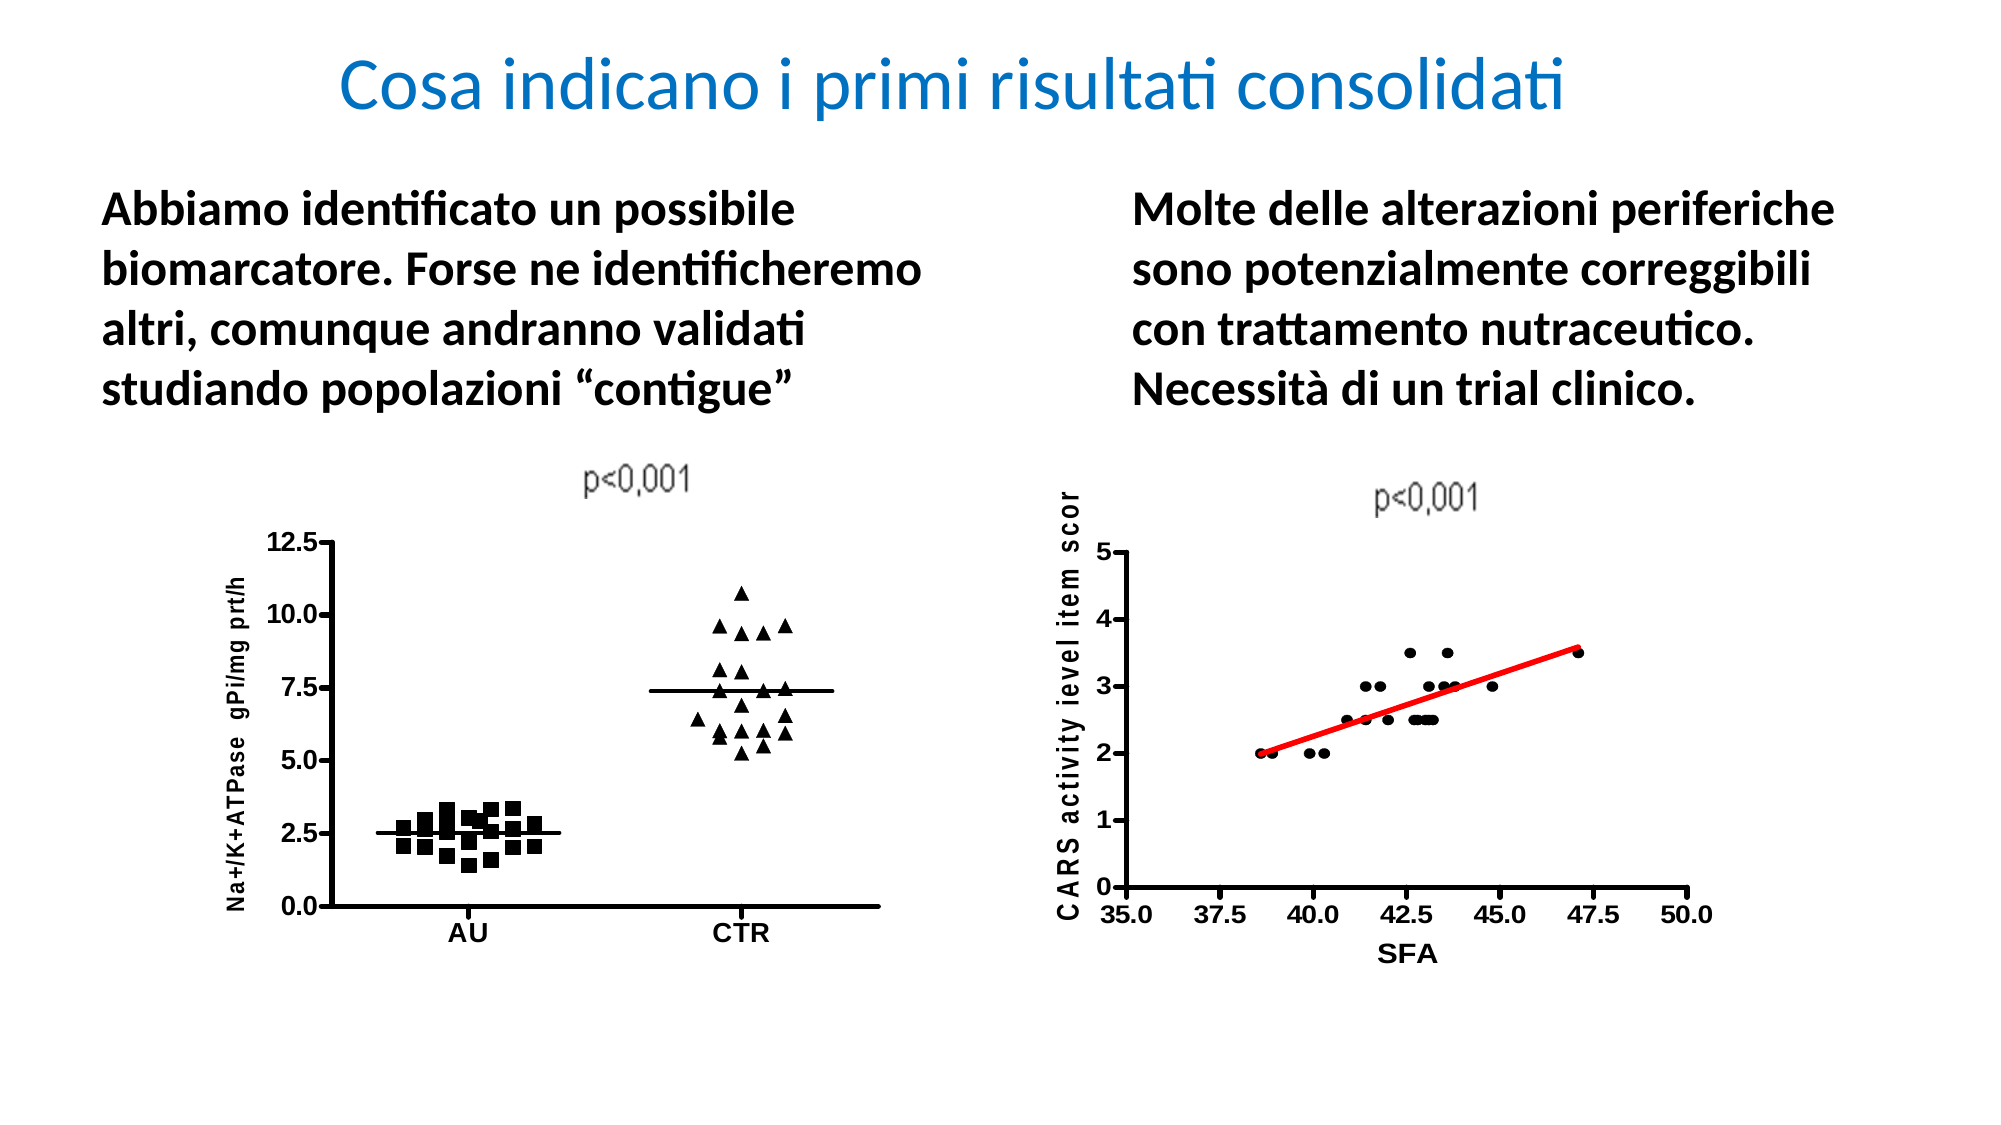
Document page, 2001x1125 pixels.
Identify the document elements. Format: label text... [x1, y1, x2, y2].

picture [1354, 445, 1534, 538]
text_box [1020, 491, 1773, 996]
text_box Abbiamo identificato un possibile biomarcatore. Forse ne identificheremo altri, comunque andranno validati studiando popolazioni “contigue” [86, 168, 962, 424]
text_box Cosa indicano i primi risultati consolidati [325, 27, 1703, 133]
text_box Molte delle alterazioni periferiche sono potenzialmente correggibili con trattamento nutraceutico. Necessità di un trial clinico. [1117, 168, 1895, 424]
picture [192, 426, 962, 975]
